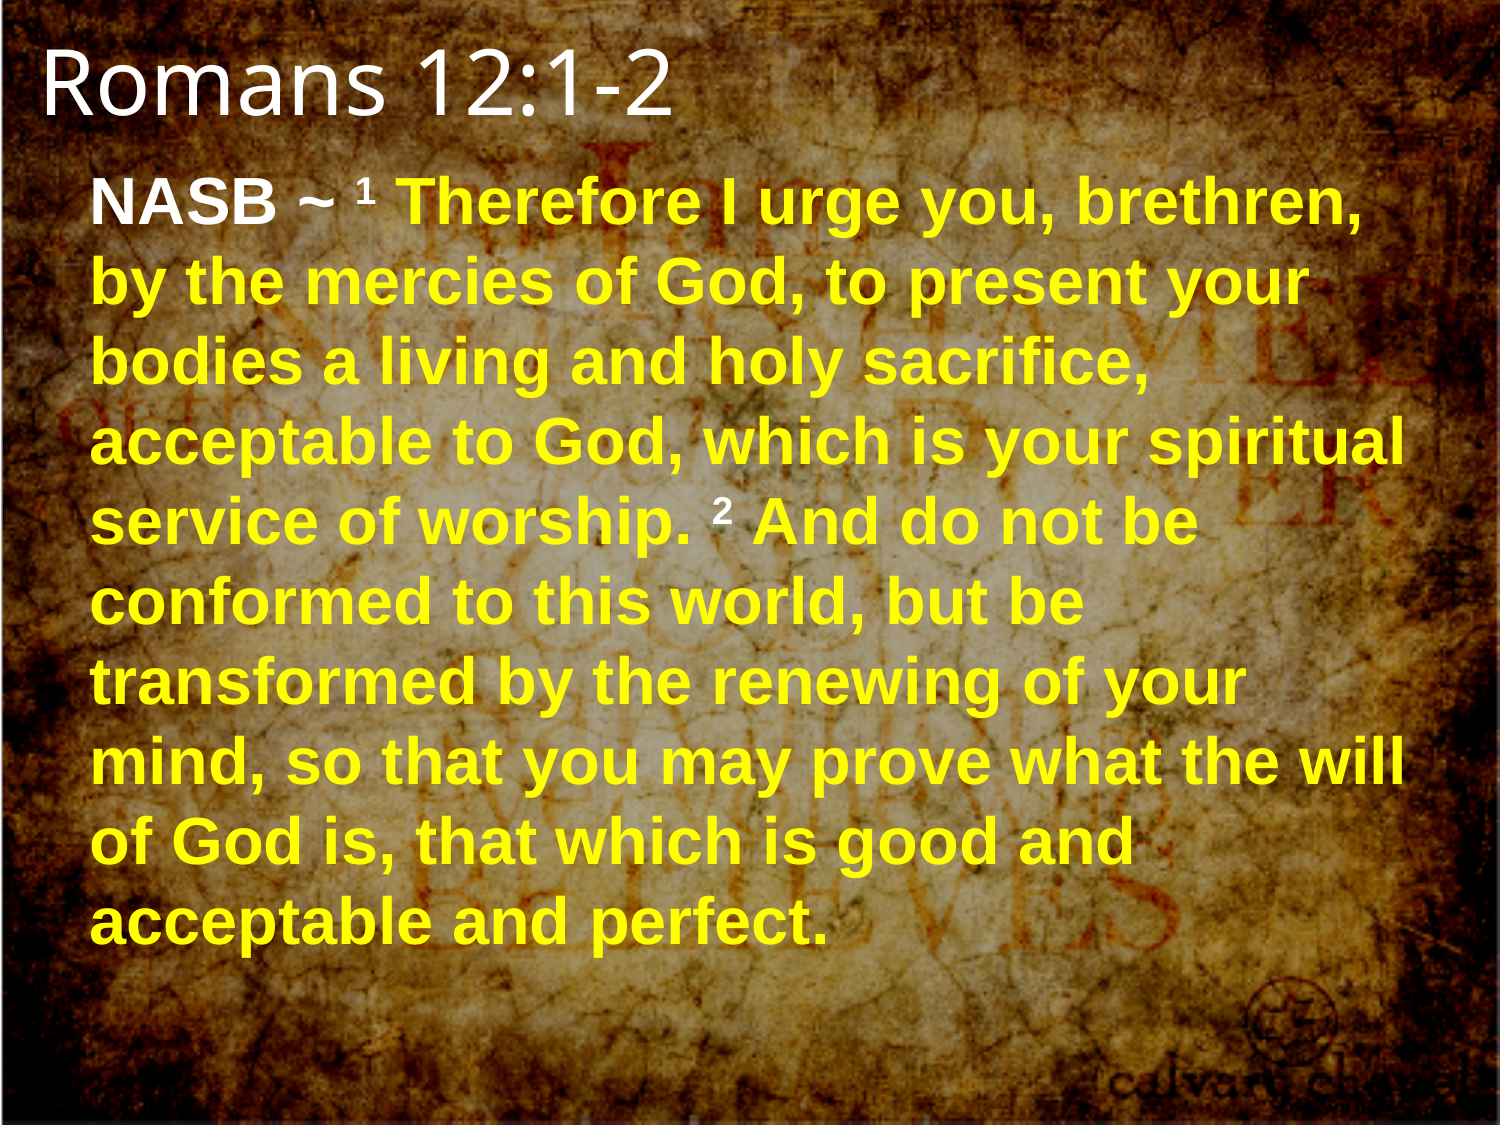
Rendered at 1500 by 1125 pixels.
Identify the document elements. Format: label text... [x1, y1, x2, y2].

text_box NASB ~ 1 Therefore I urge you, brethren, by the mercies of God, to present your bodies a living and holy sacrifice, acceptable to God, which is your spiritual service of worship. 2 And do not be conformed to this world, but be transformed by the renewing of your mind, so that you may prove what the will of God is, that which is good and acceptable and perfect. [74, 150, 1425, 965]
picture [0, 0, 1500, 1125]
text_box Romans 12:1-2 [61, 6, 1069, 170]
